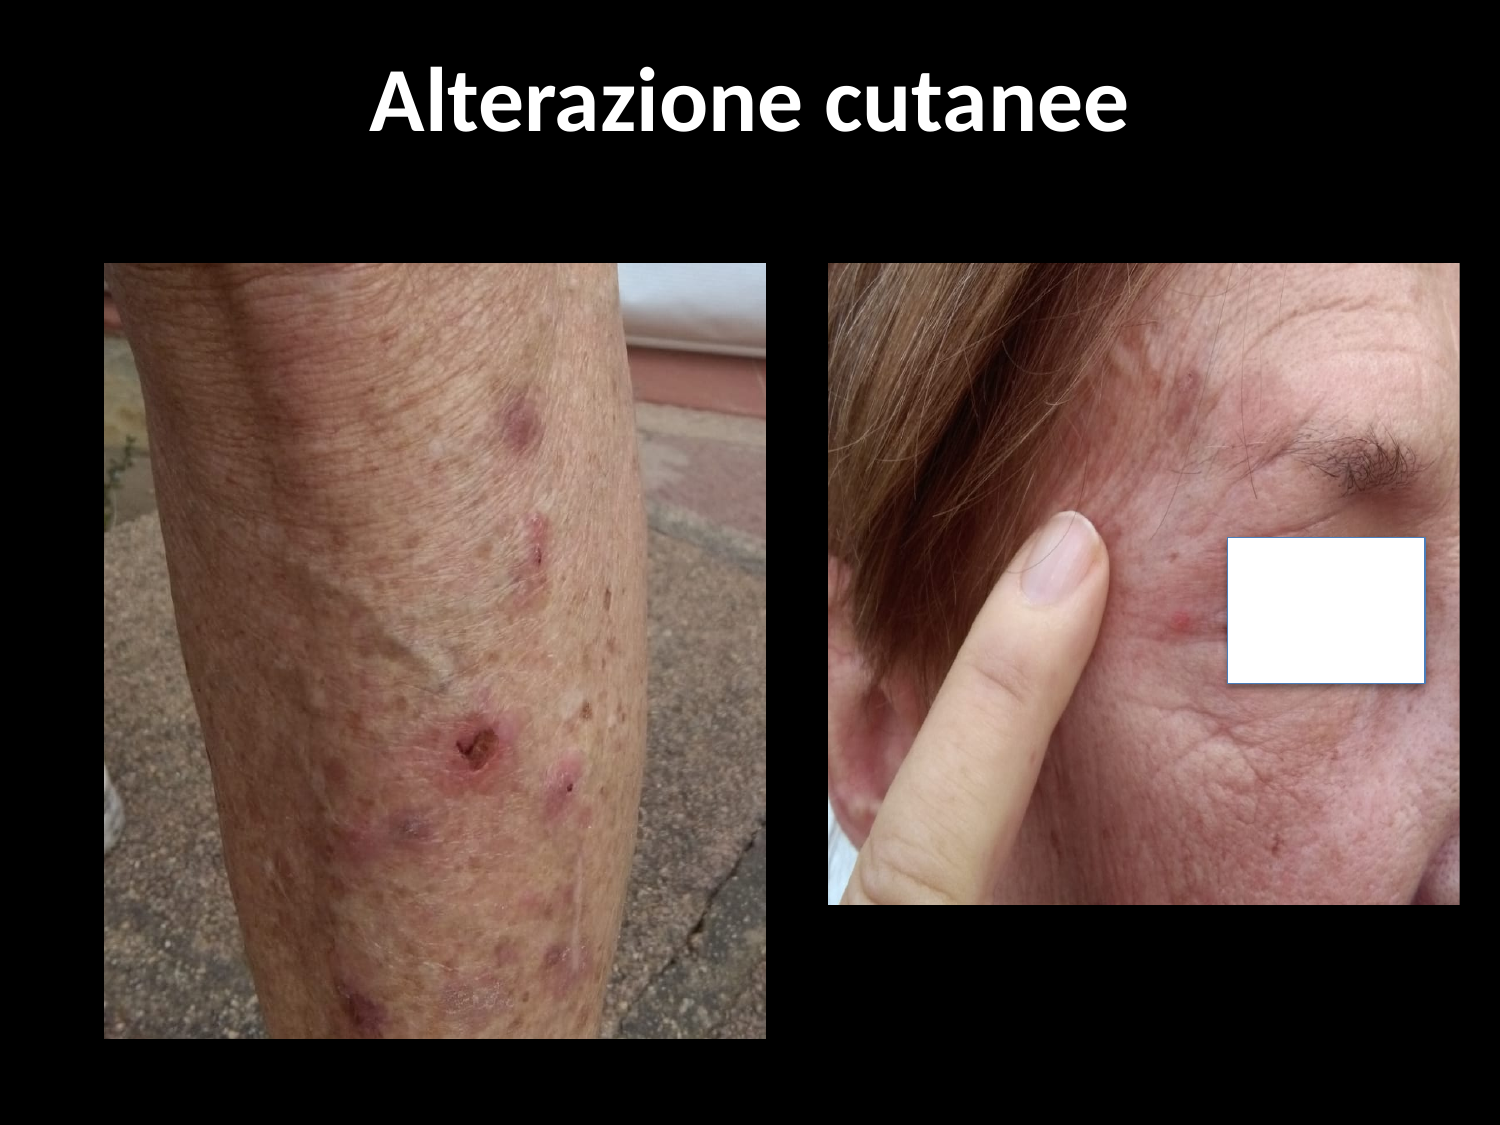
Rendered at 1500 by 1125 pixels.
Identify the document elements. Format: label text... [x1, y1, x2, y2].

picture [827, 263, 1460, 905]
picture [103, 263, 766, 1039]
title Alterazione cutanee [75, 29, 1425, 160]
